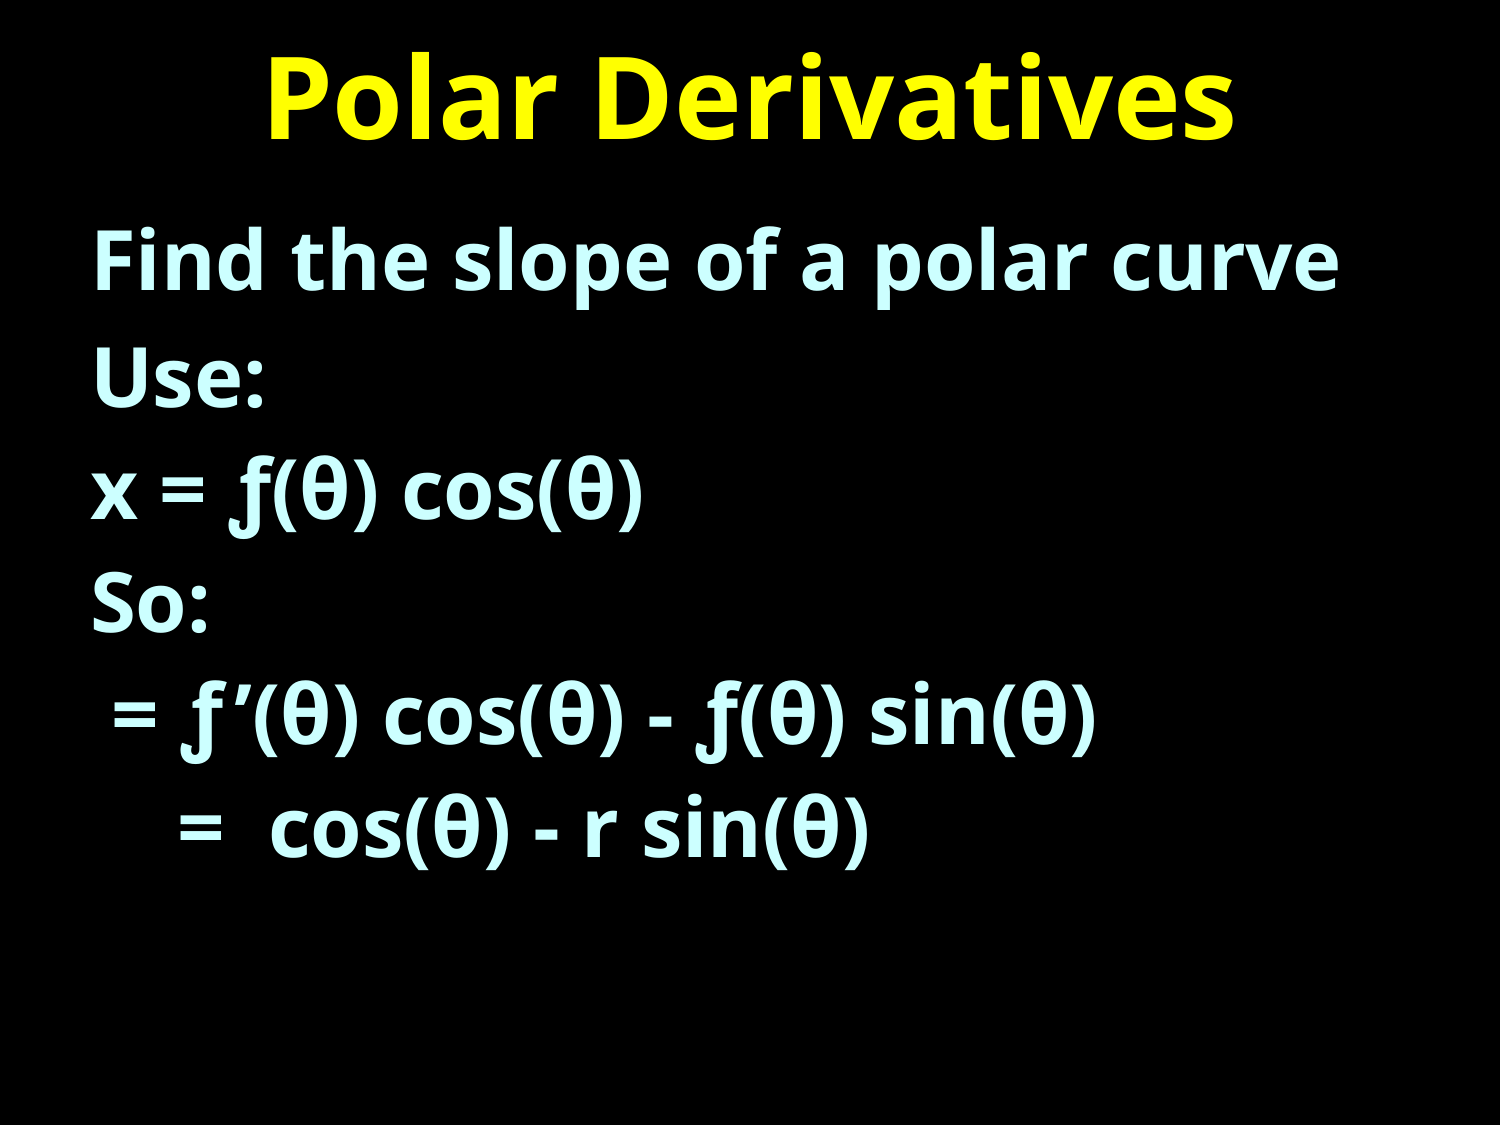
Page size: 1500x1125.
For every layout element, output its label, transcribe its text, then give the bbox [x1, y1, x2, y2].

title Polar Derivatives [0, 0, 1500, 188]
